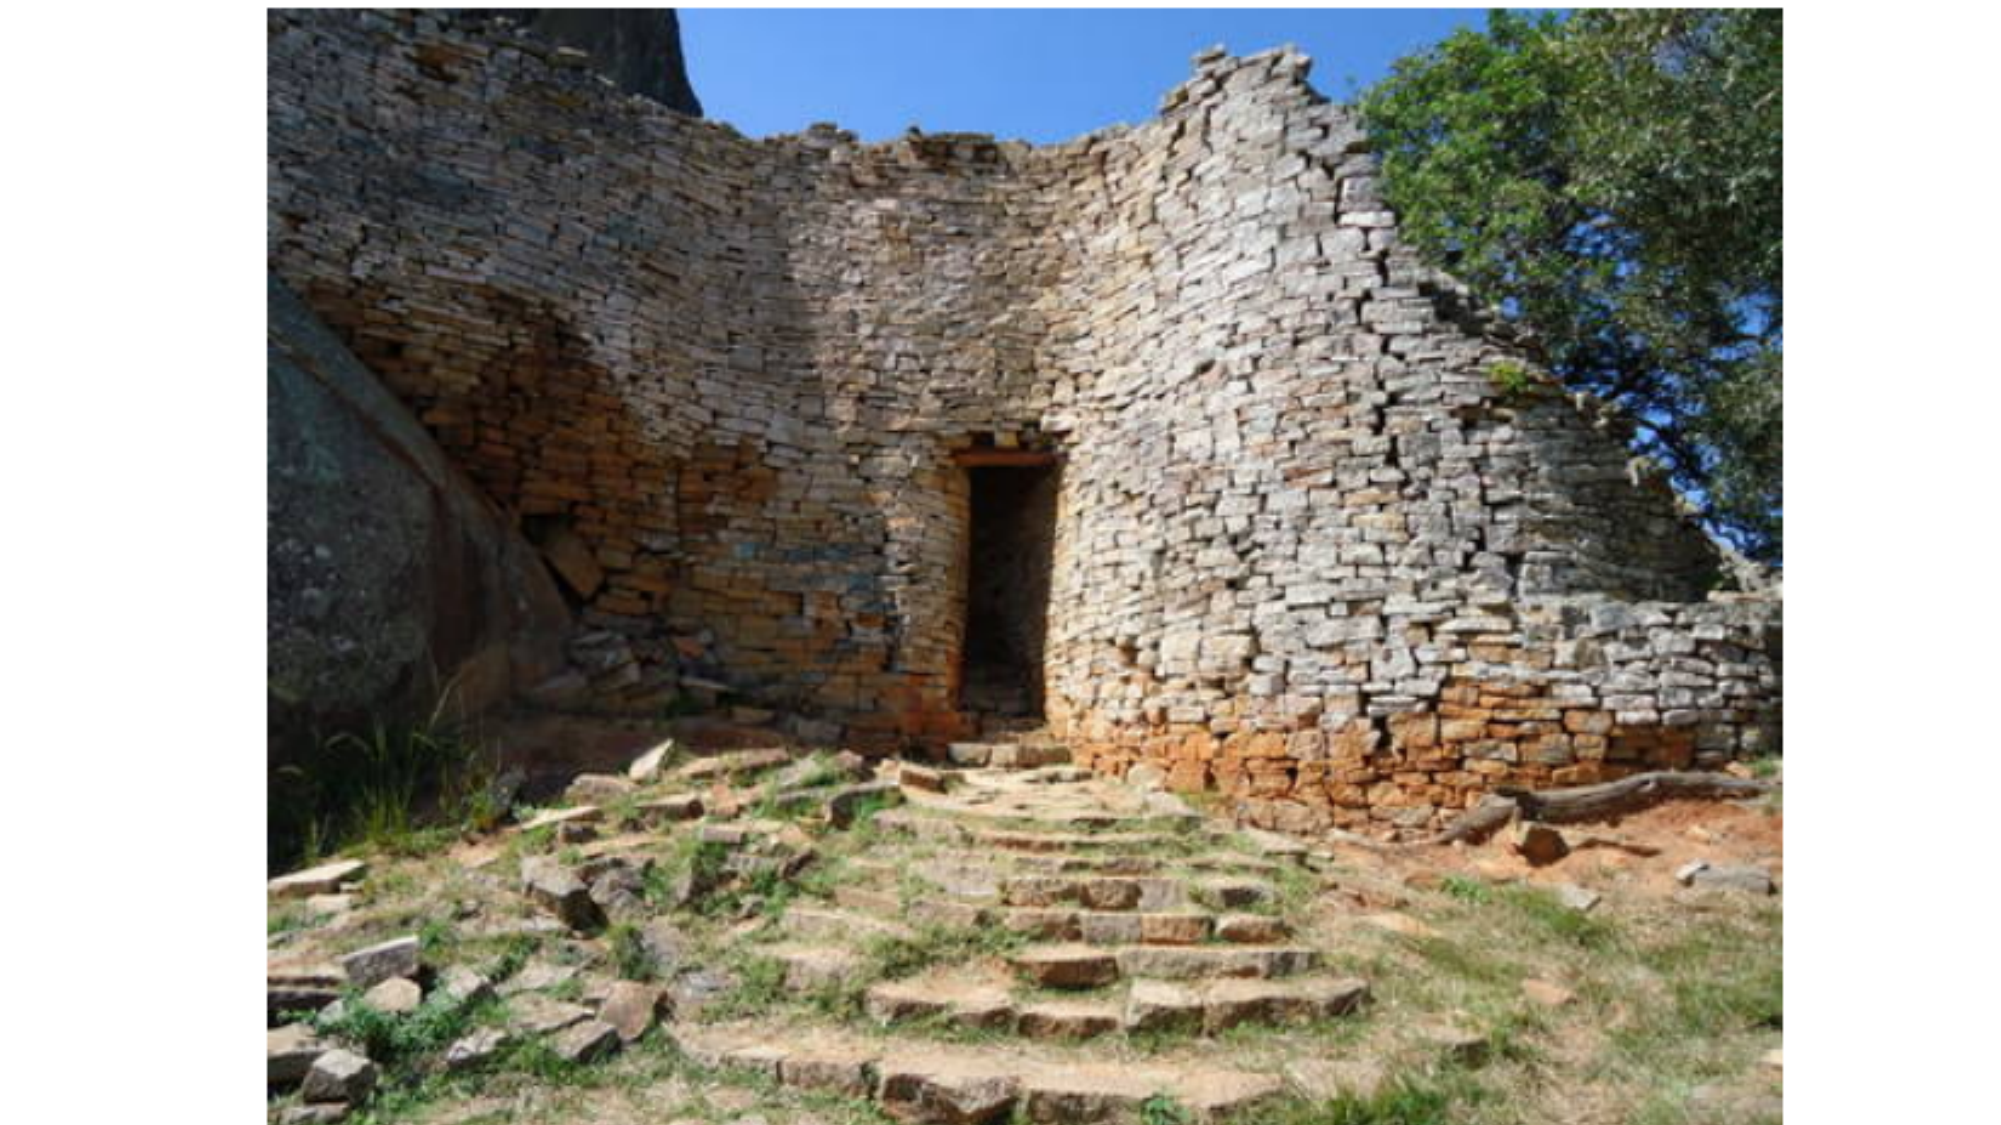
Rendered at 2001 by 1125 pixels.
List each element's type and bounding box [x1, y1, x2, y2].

list [262, 0, 1786, 1125]
